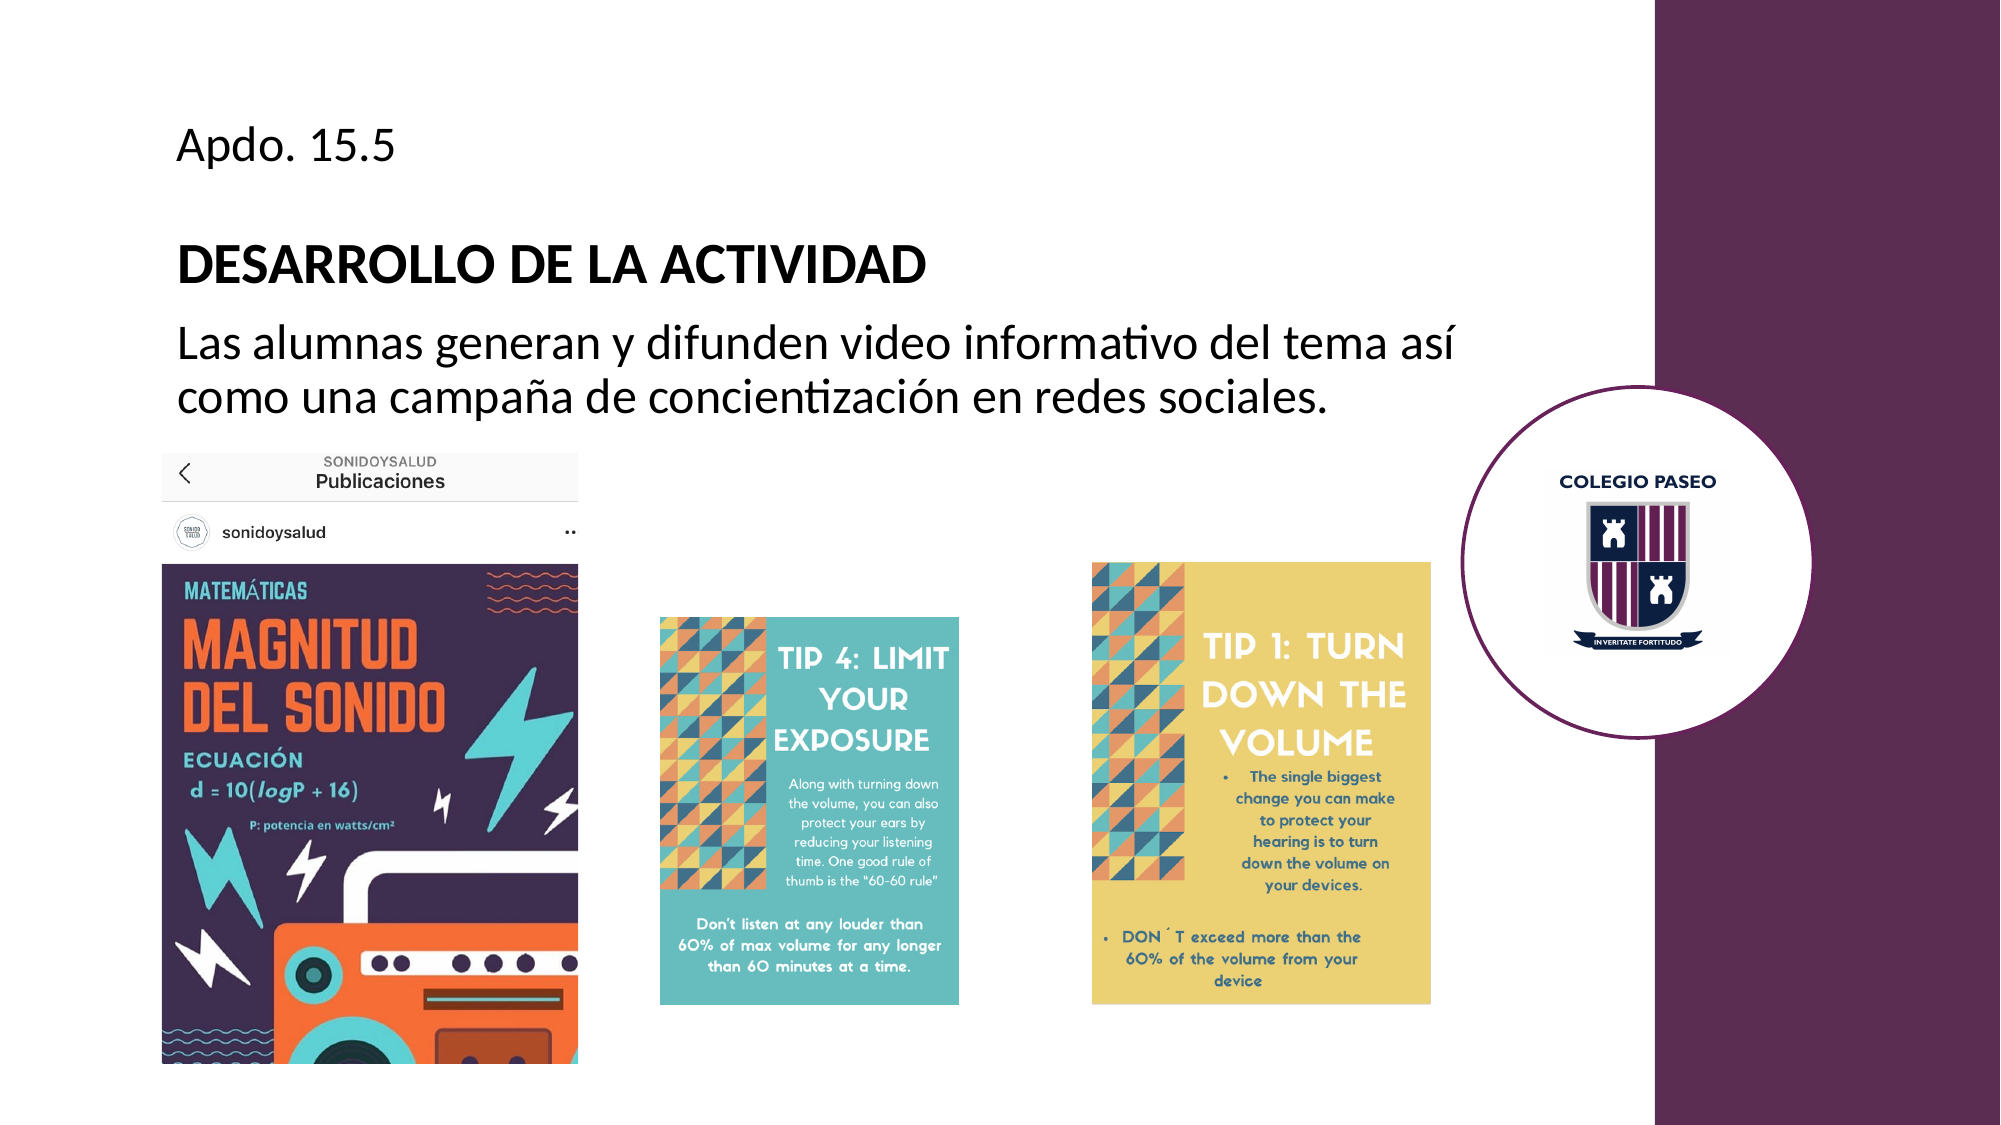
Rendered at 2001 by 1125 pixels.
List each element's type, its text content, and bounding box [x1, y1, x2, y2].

picture [1544, 468, 1732, 657]
picture [1092, 562, 1431, 1005]
text_box Apdo. 15.5 [161, 103, 498, 179]
text_box [1654, 0, 2000, 1125]
picture [161, 453, 579, 1064]
list DESARROLLO DE LA ACTIVIDAD Las alumnas generan y difunden video informativo del tema así como una campaña de concientización en redes sociales. [161, 225, 1481, 619]
text_box [1470, 385, 1815, 739]
picture [660, 617, 959, 1005]
